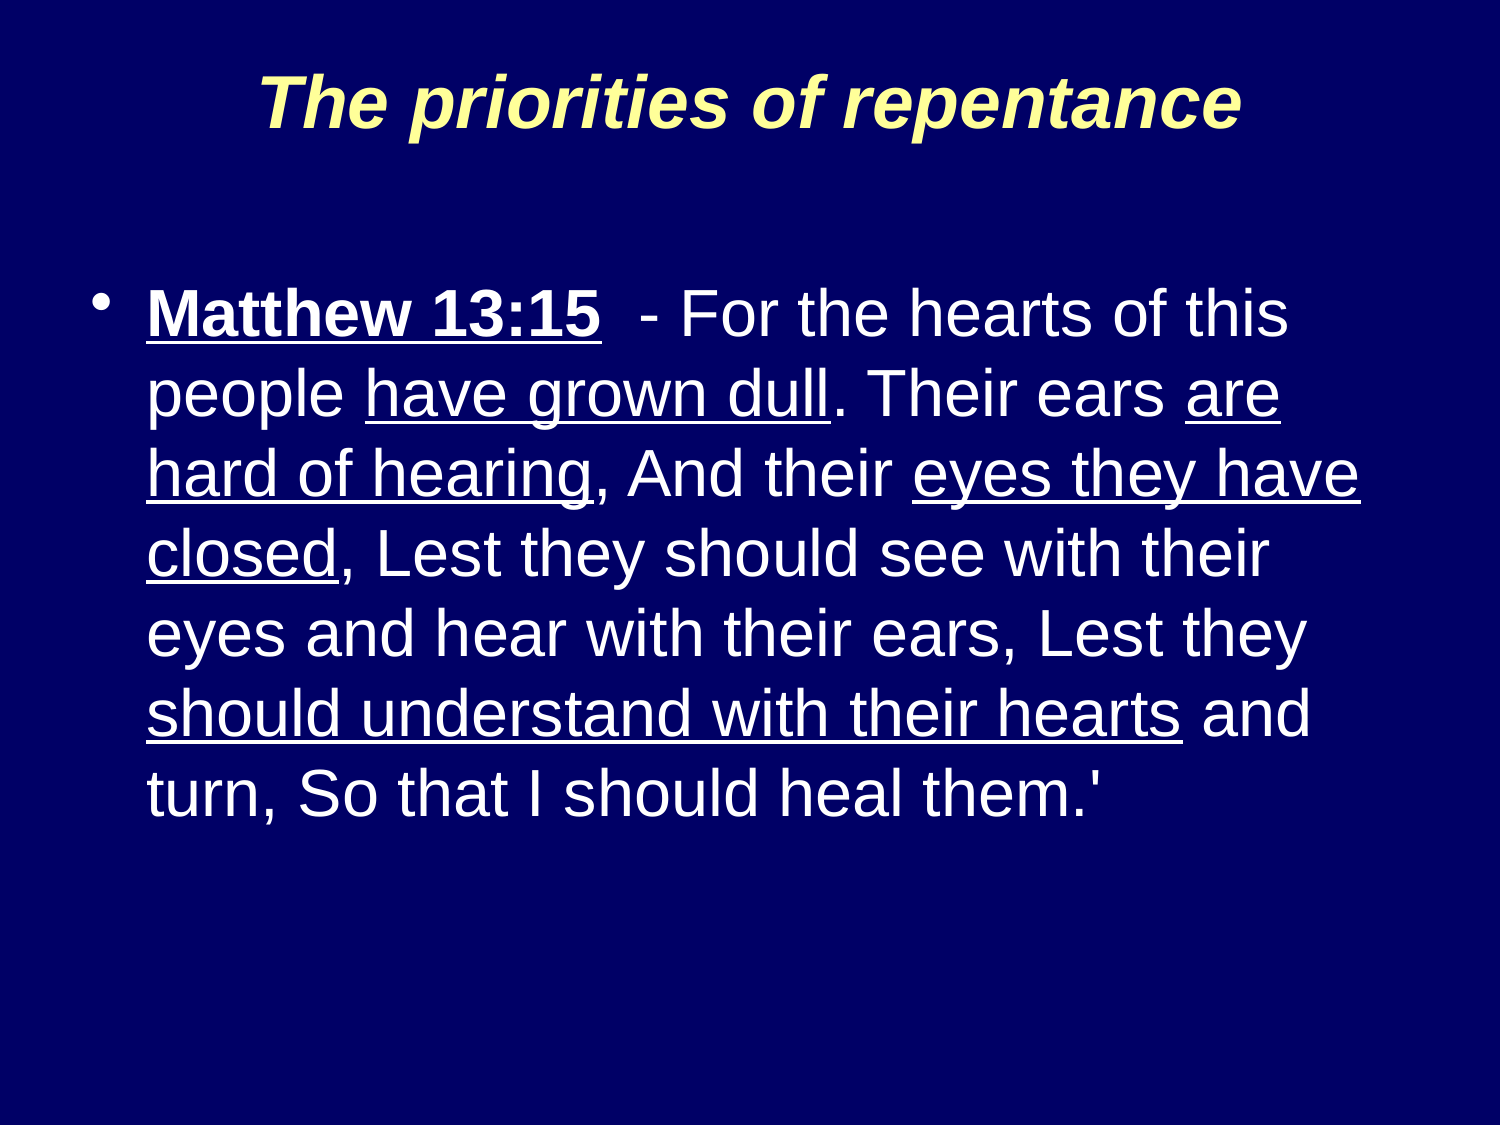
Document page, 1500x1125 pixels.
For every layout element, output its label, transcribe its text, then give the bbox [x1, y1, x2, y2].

list Matthew 13:15 - For the hearts of this people have grown dull. Their ears are hard of hearing, And their eyes they have closed, Lest they should see with their eyes and hear with their ears, Lest they should understand with their hearts and turn, So that I should heal them.' [75, 262, 1425, 1005]
title The priorities of repentance [75, 45, 1425, 233]
